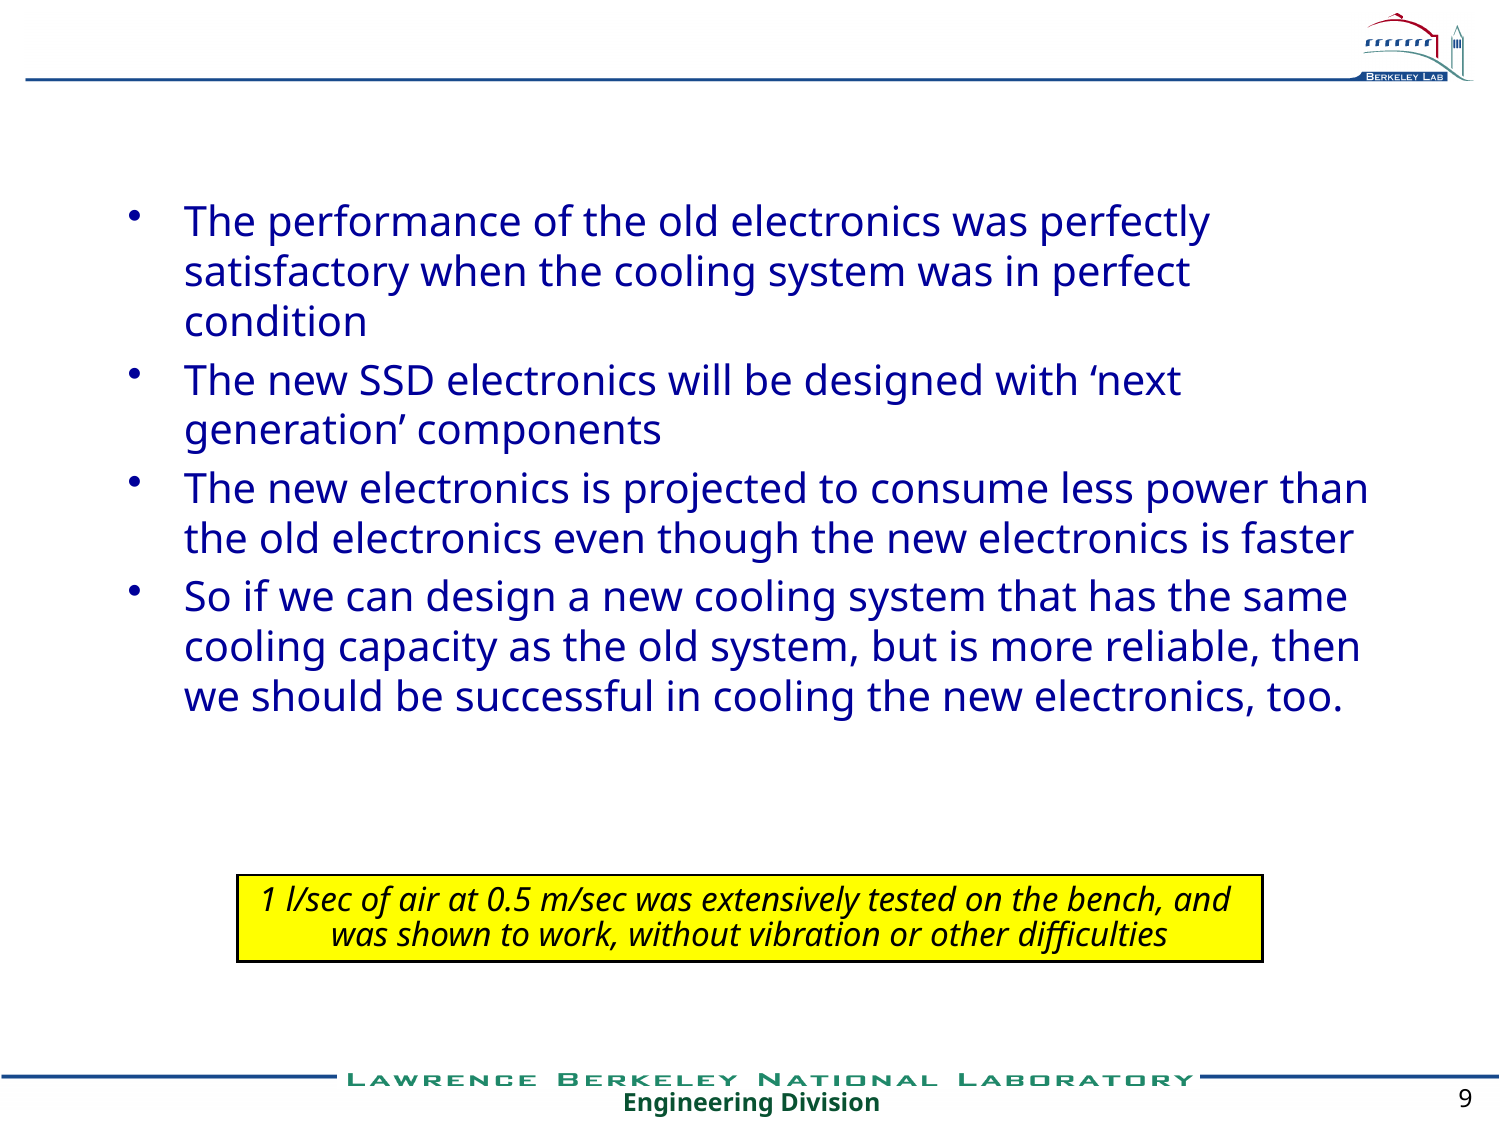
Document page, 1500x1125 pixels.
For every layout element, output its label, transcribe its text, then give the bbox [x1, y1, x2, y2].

slide_number 9 [1174, 1074, 1488, 1125]
picture [642, 1100, 647, 1111]
picture [658, 1100, 663, 1108]
list The performance of the old electronics was perfectly satisfactory when the cooling system was in perfect condition The new SSD electronics will be designed with ‘next generation’ components The new electronics is projected to consume less power than the old electronics even though the new electronics is faster So if we can design a new cooling system that has the same cooling capacity as the old system, but is more reliable, then we should be successful in cooling the new electronics, too. [112, 187, 1388, 726]
picture [682, 1100, 687, 1111]
picture [0, 1074, 1174, 1111]
text_box 1 l/sec of air at 0.5 m/sec was extensively tested on the bench, and was shown to work, without vibration or other difficulties [237, 874, 1263, 962]
picture [853, 1100, 859, 1108]
picture [786, 1096, 793, 1108]
picture [763, 1100, 768, 1108]
picture [870, 1100, 875, 1111]
picture [24, 12, 1475, 82]
picture [1488, 1074, 1500, 1111]
picture [747, 1100, 752, 1111]
